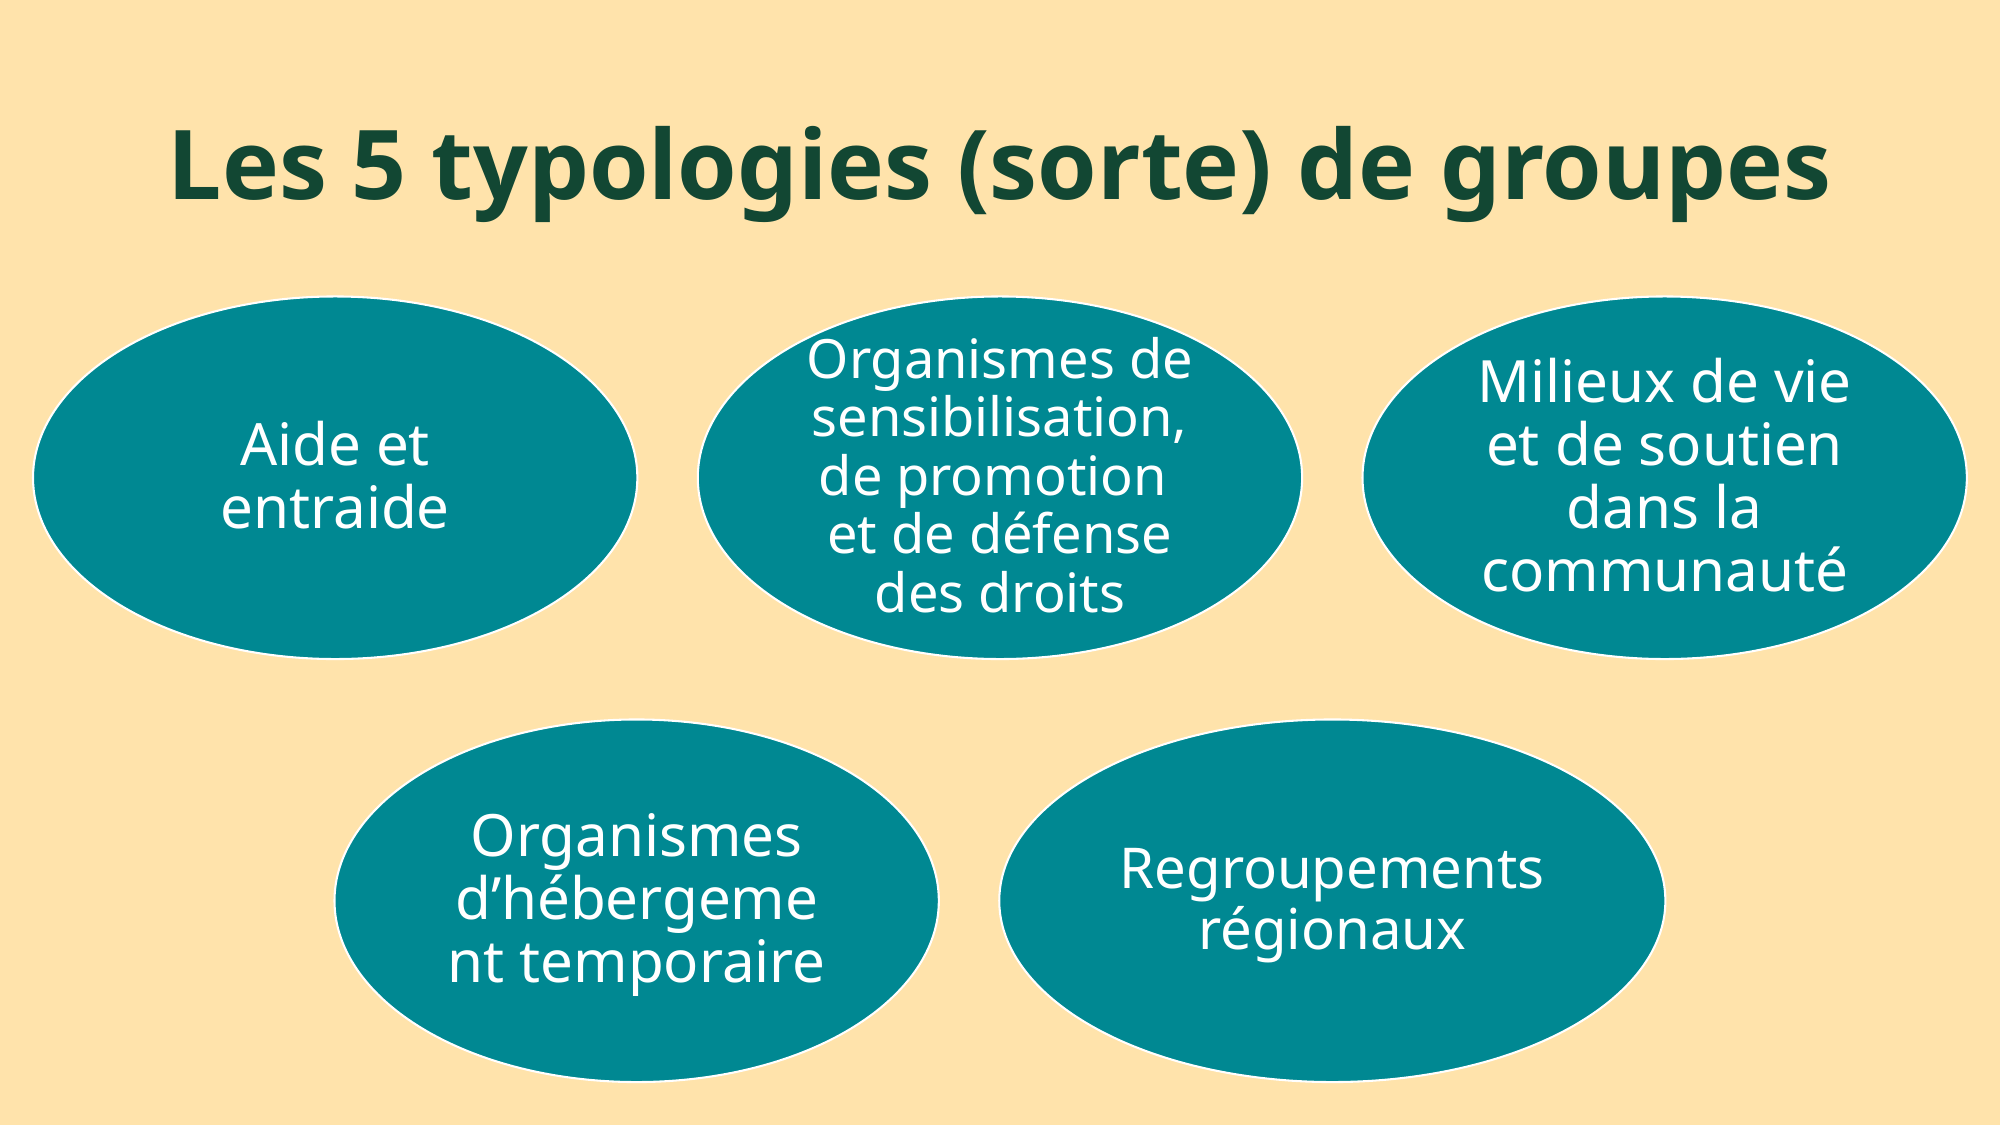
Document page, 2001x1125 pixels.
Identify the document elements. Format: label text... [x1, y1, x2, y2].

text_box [33, 282, 1967, 1096]
title Les 5 typologies (sorte) de groupes [137, 59, 1863, 278]
